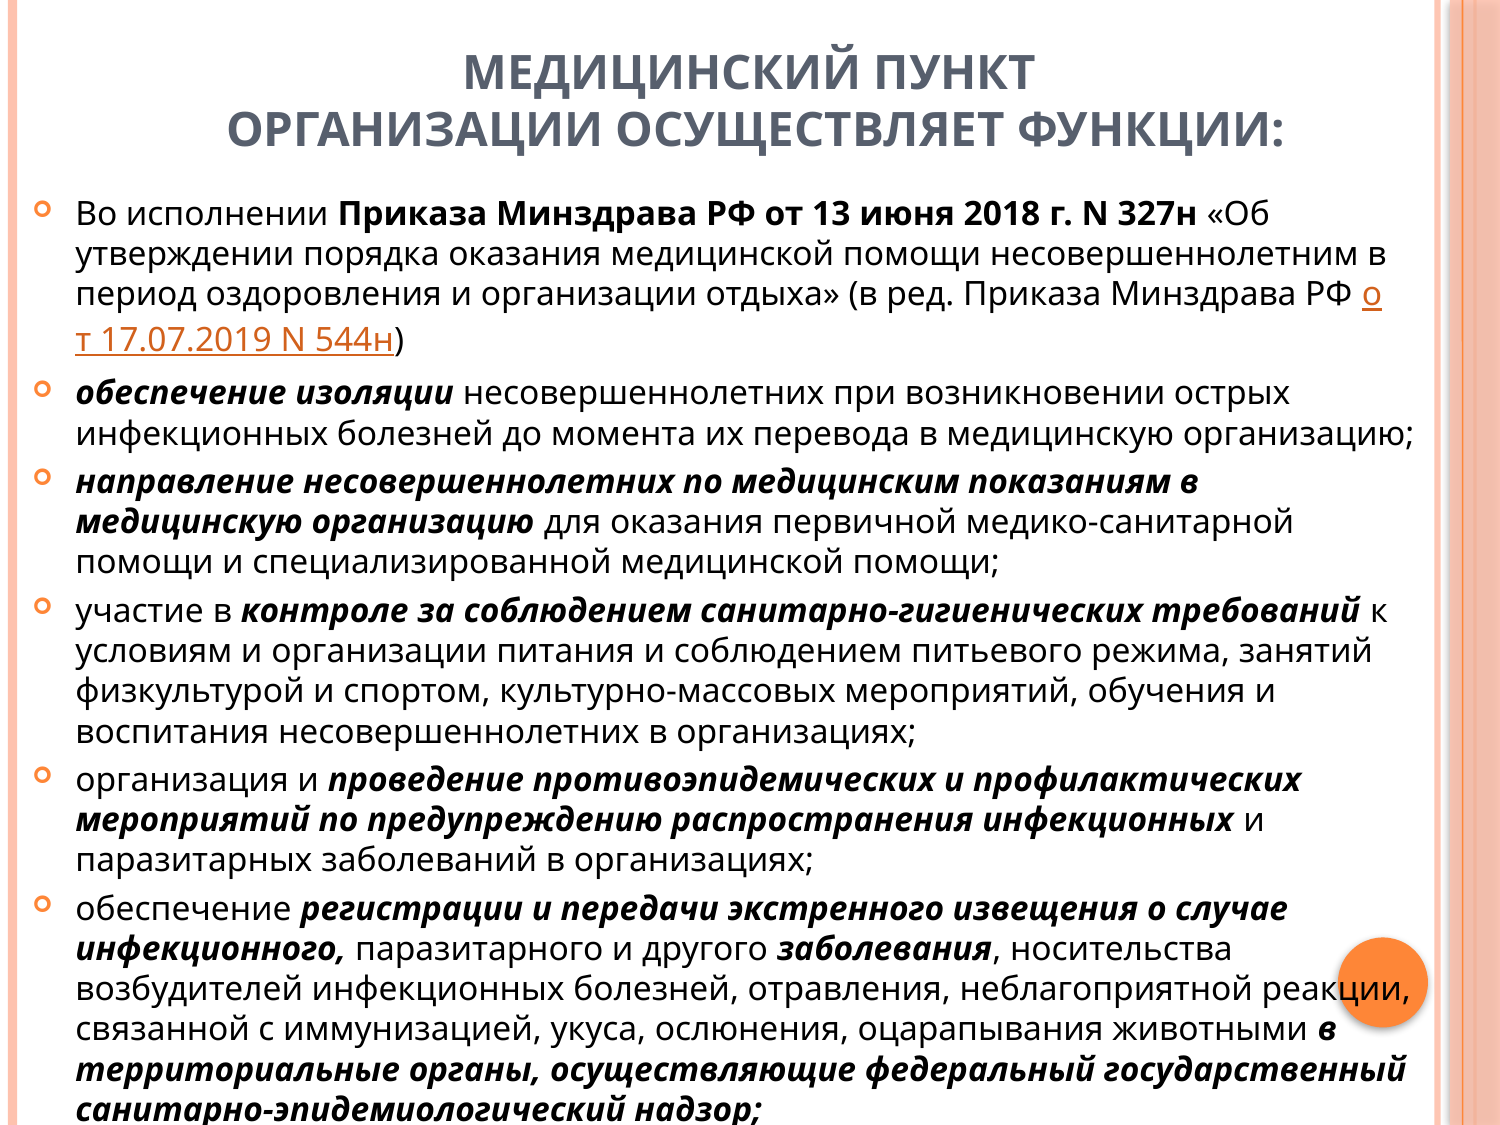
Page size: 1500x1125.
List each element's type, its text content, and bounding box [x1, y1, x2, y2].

title Медицинский пункт организации осуществляет функции: [76, 30, 1436, 184]
list Во исполнении Приказа Минздрава РФ от 13 июня 2018 г. N 327н «Об утверждении порядка оказания медицинской помощи несовершеннолетним в период оздоровления и организации отдыха» (в ред. Приказа Минздрава РФ от 17.07.2019 N 544н) обеспечение изоляции несовершеннолетних при возникновении острых инфекционных болезней до момента их перевода в медицинскую организацию; направление несовершеннолетних по медицинским показаниям в медицинскую организацию для оказания первичной медико-санитарной помощи и специализированной медицинской помощи; участие в контроле за соблюдением санитарно-гигиенических требований к условиям и организации питания и соблюдением питьевого режима, занятий физкультурой и спортом, культурно-массовых мероприятий, обучения и воспитания несовершеннолетних в организациях; организация и проведение противоэпидемических и профилактических мероприятий по предупреждению распространения инфекционных и паразитарных заболеваний в организациях; обеспечение регистрации и передачи экстренного извещения о случае инфекционного, паразитарного и другого заболевания, носительства возбудителей инфекционных болезней, отравления, неблагоприятной реакции, связанной с иммунизацией, укуса, ослюнения, оцарапывания животными в территориальные органы, осуществляющие федеральный государственный санитарно-эпидемиологический надзор; [17, 184, 1447, 1125]
